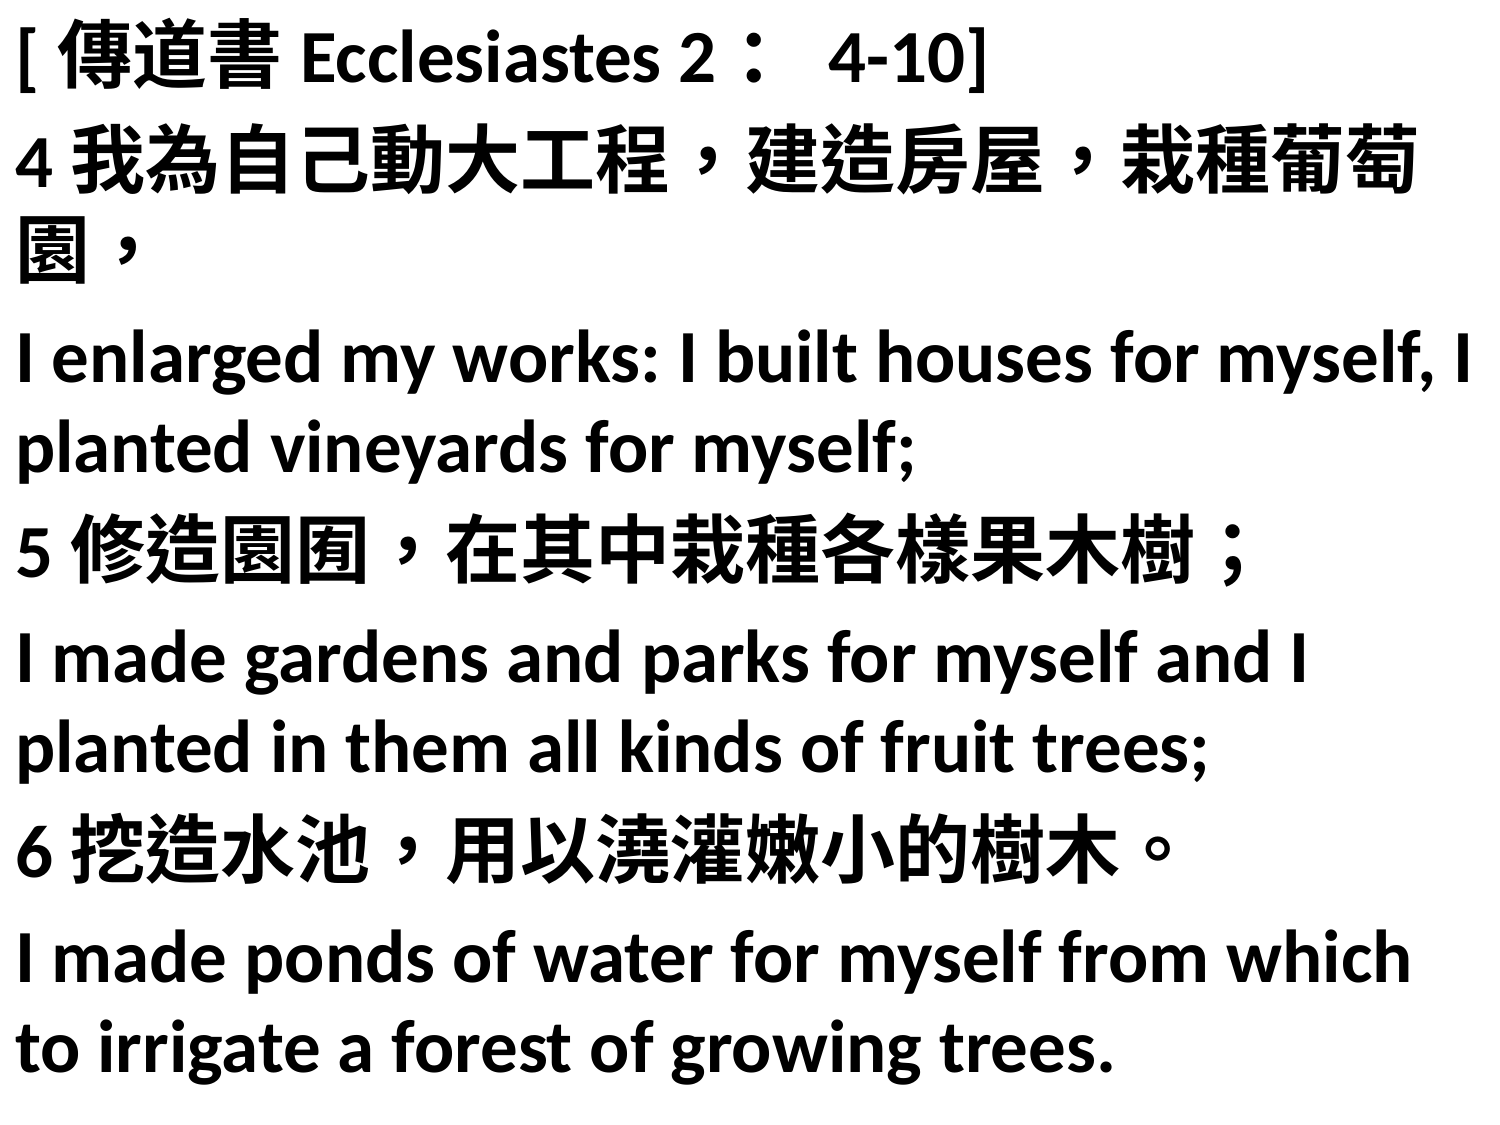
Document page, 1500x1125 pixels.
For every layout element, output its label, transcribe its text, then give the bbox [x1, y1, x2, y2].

subtitle [傳道書Ecclesiastes 2：4-10] 4我為自己動大工程，建造房屋，栽種葡萄園， I enlarged my works: I built houses for myself, I planted vineyards for myself; 5修造園囿，在其中栽種各樣果木樹； I made gardens and parks for myself and I planted in them all kinds of fruit trees; 6挖造水池，用以澆灌嫩小的樹木。 I made ponds of water for myself from which to irrigate a forest of growing trees. [0, 0, 1500, 1125]
